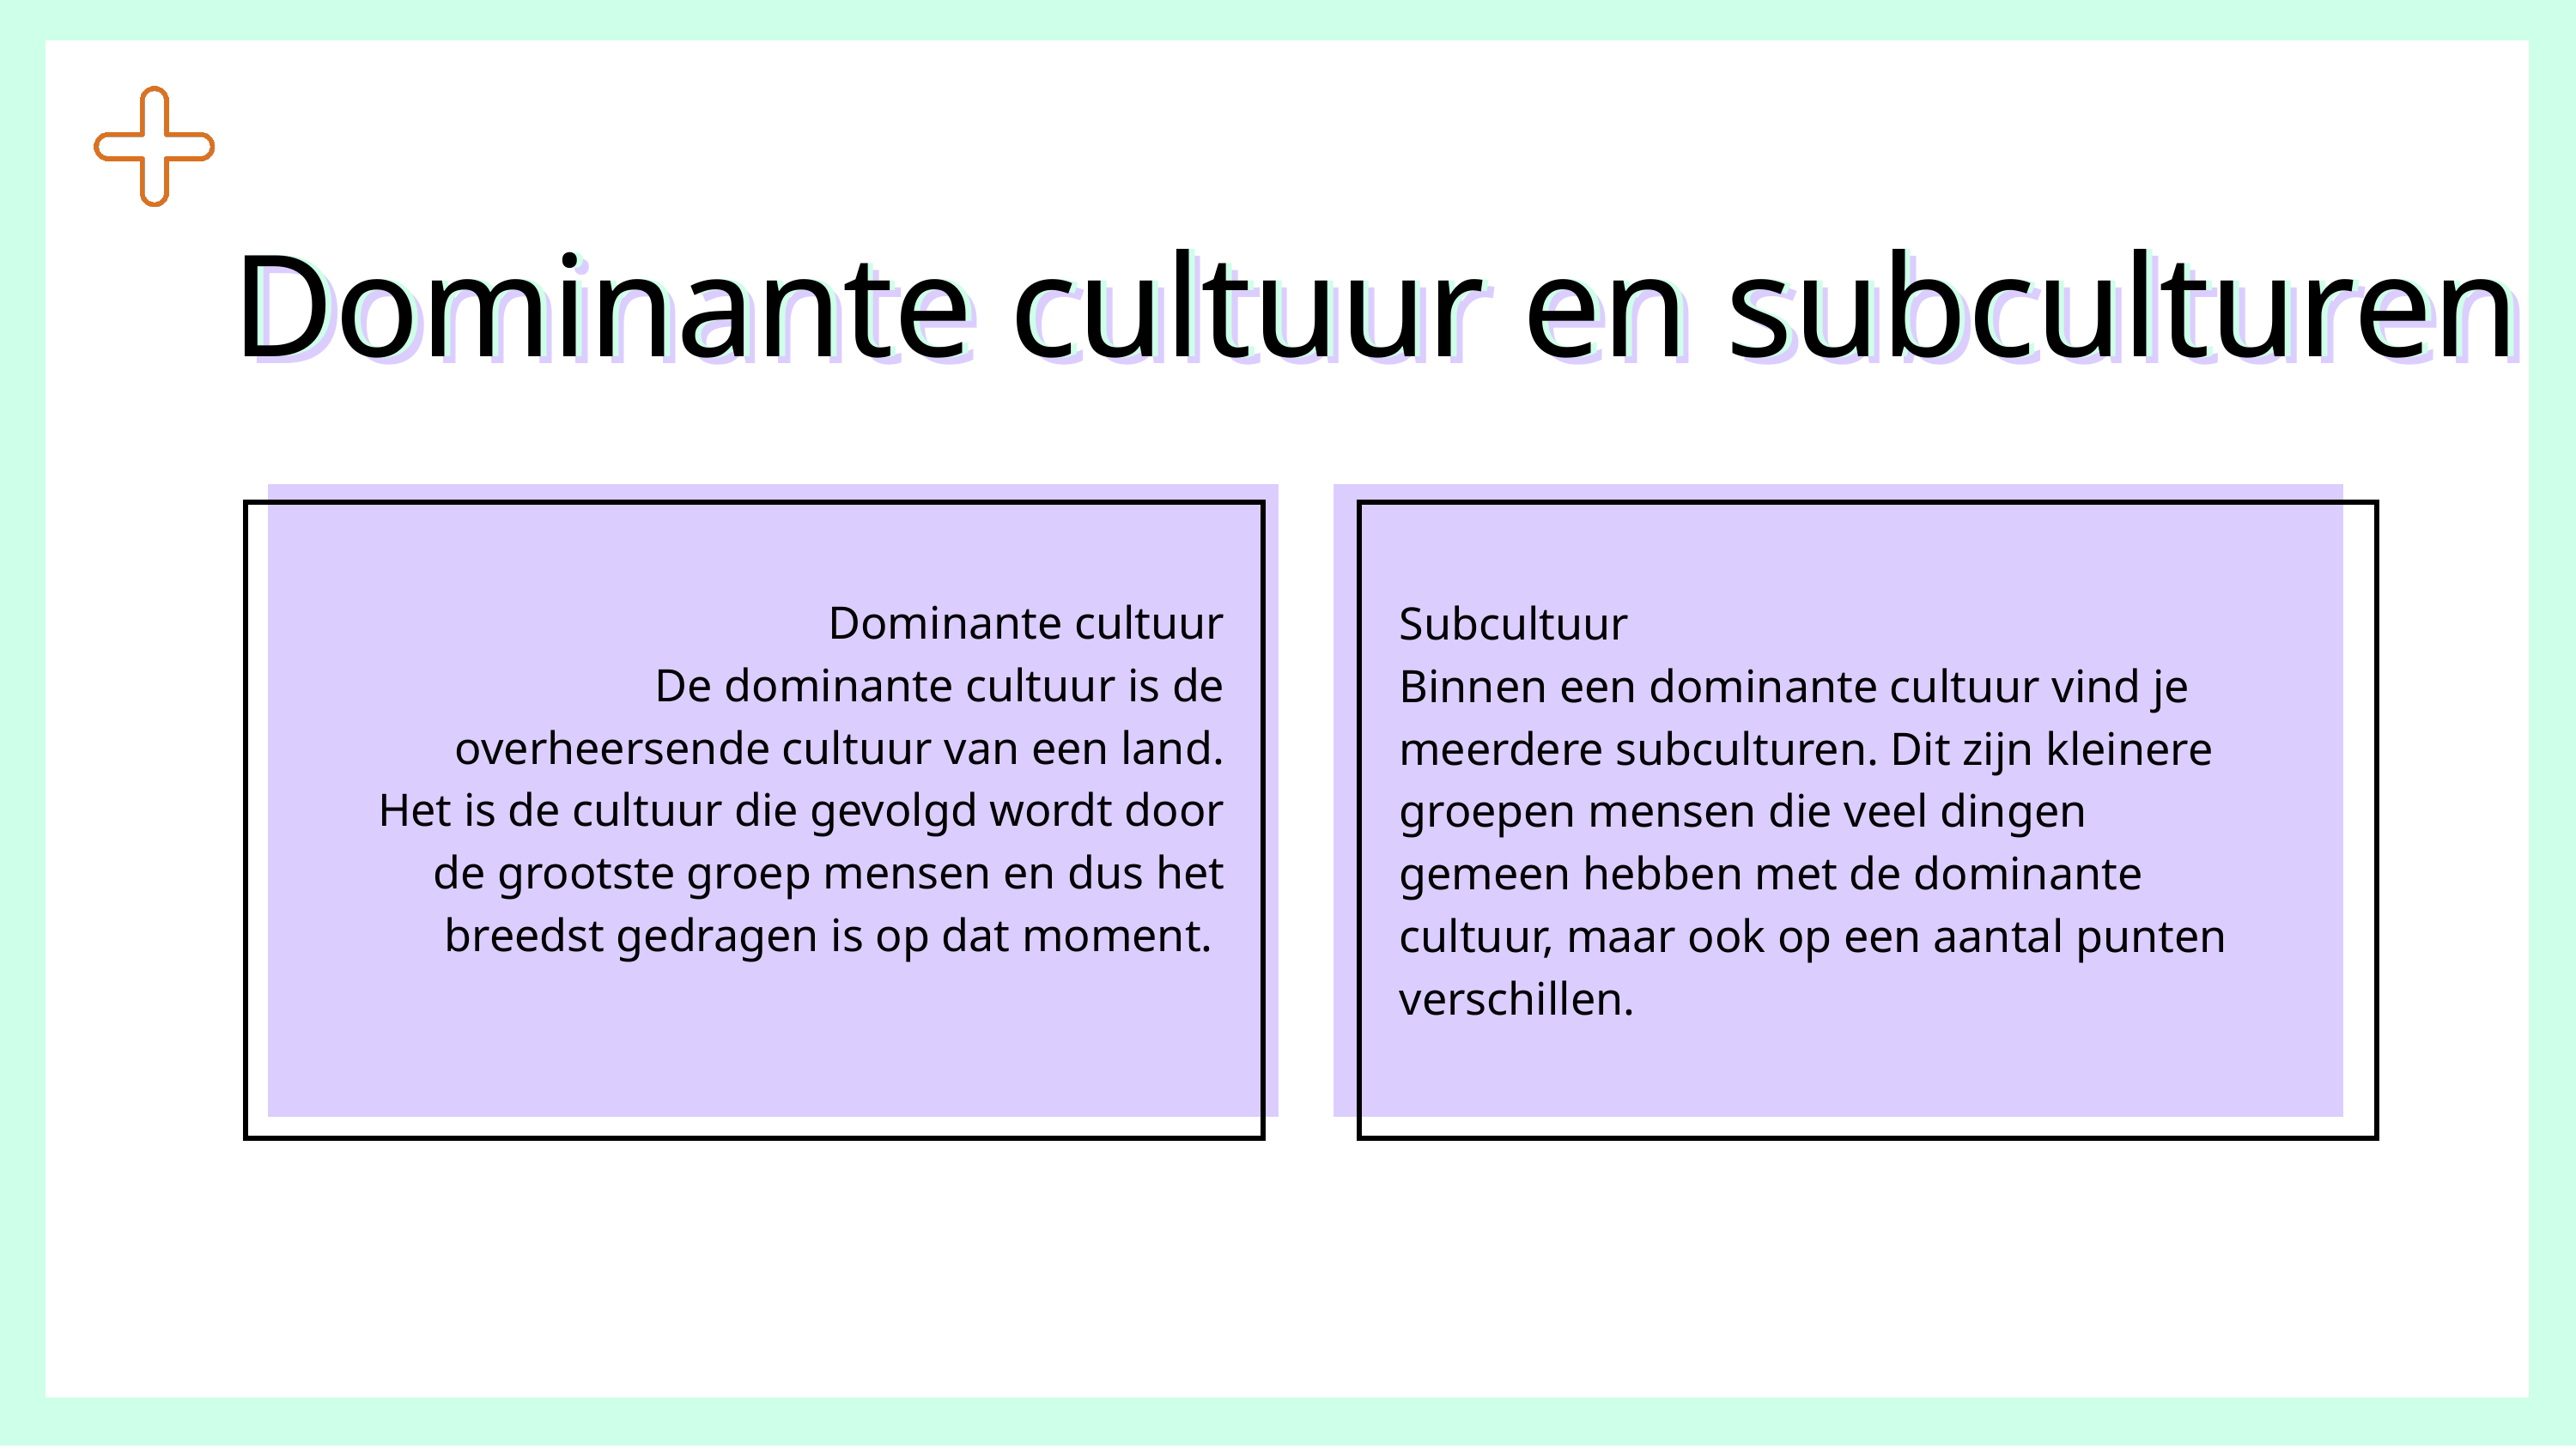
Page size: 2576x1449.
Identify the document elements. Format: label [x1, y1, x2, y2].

picture [94, 86, 215, 207]
text_box [0, 0, 2576, 1449]
text_box [21, 15, 2554, 1422]
